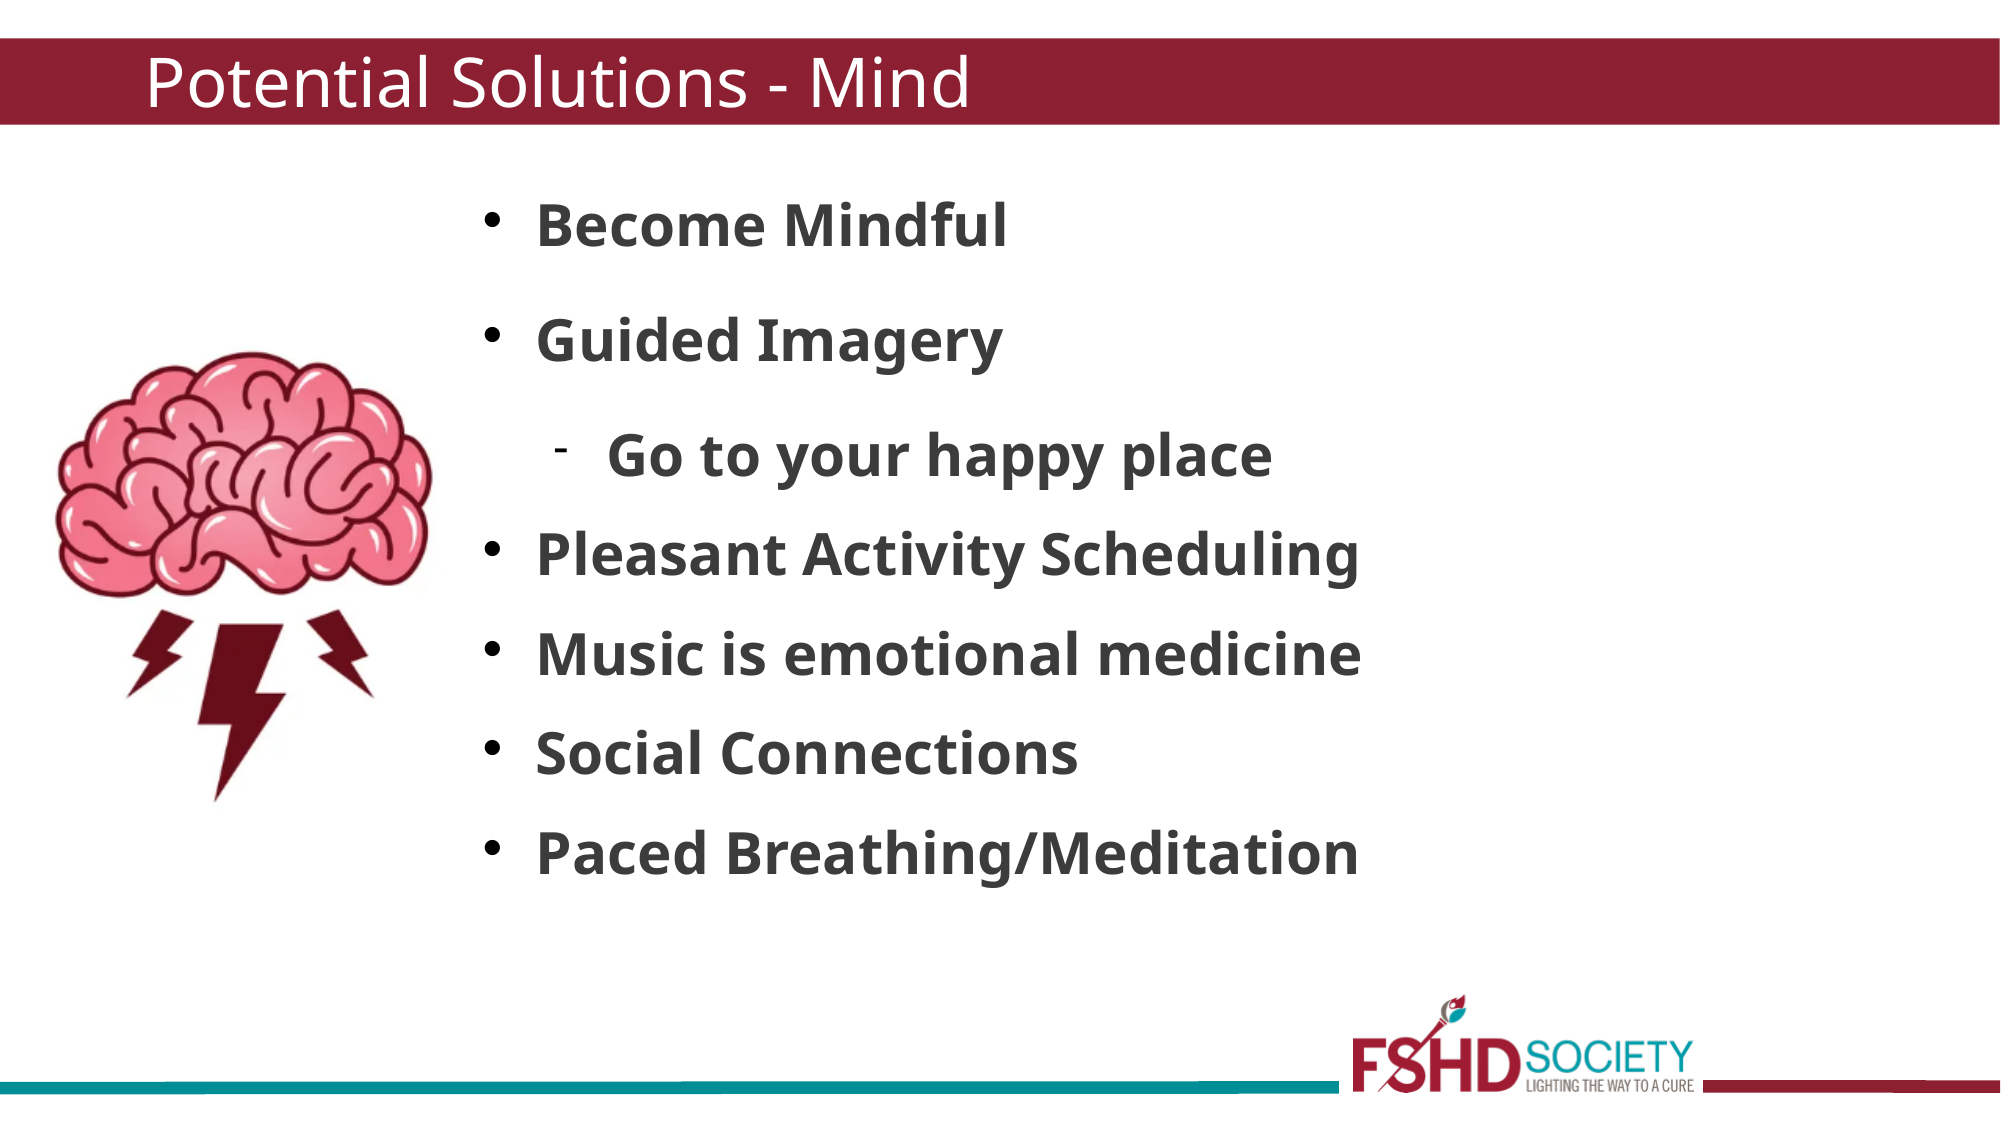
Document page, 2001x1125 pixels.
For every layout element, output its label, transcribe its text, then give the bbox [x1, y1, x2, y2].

picture [1353, 994, 1694, 1093]
title Potential Solutions - Mind [129, 49, 1869, 121]
picture [32, 337, 450, 824]
list Become Mindful Guided Imagery Go to your happy place Pleasant Activity Scheduling Music is emotional medicine Social Connections Paced Breathing/Meditation [450, 180, 1913, 975]
